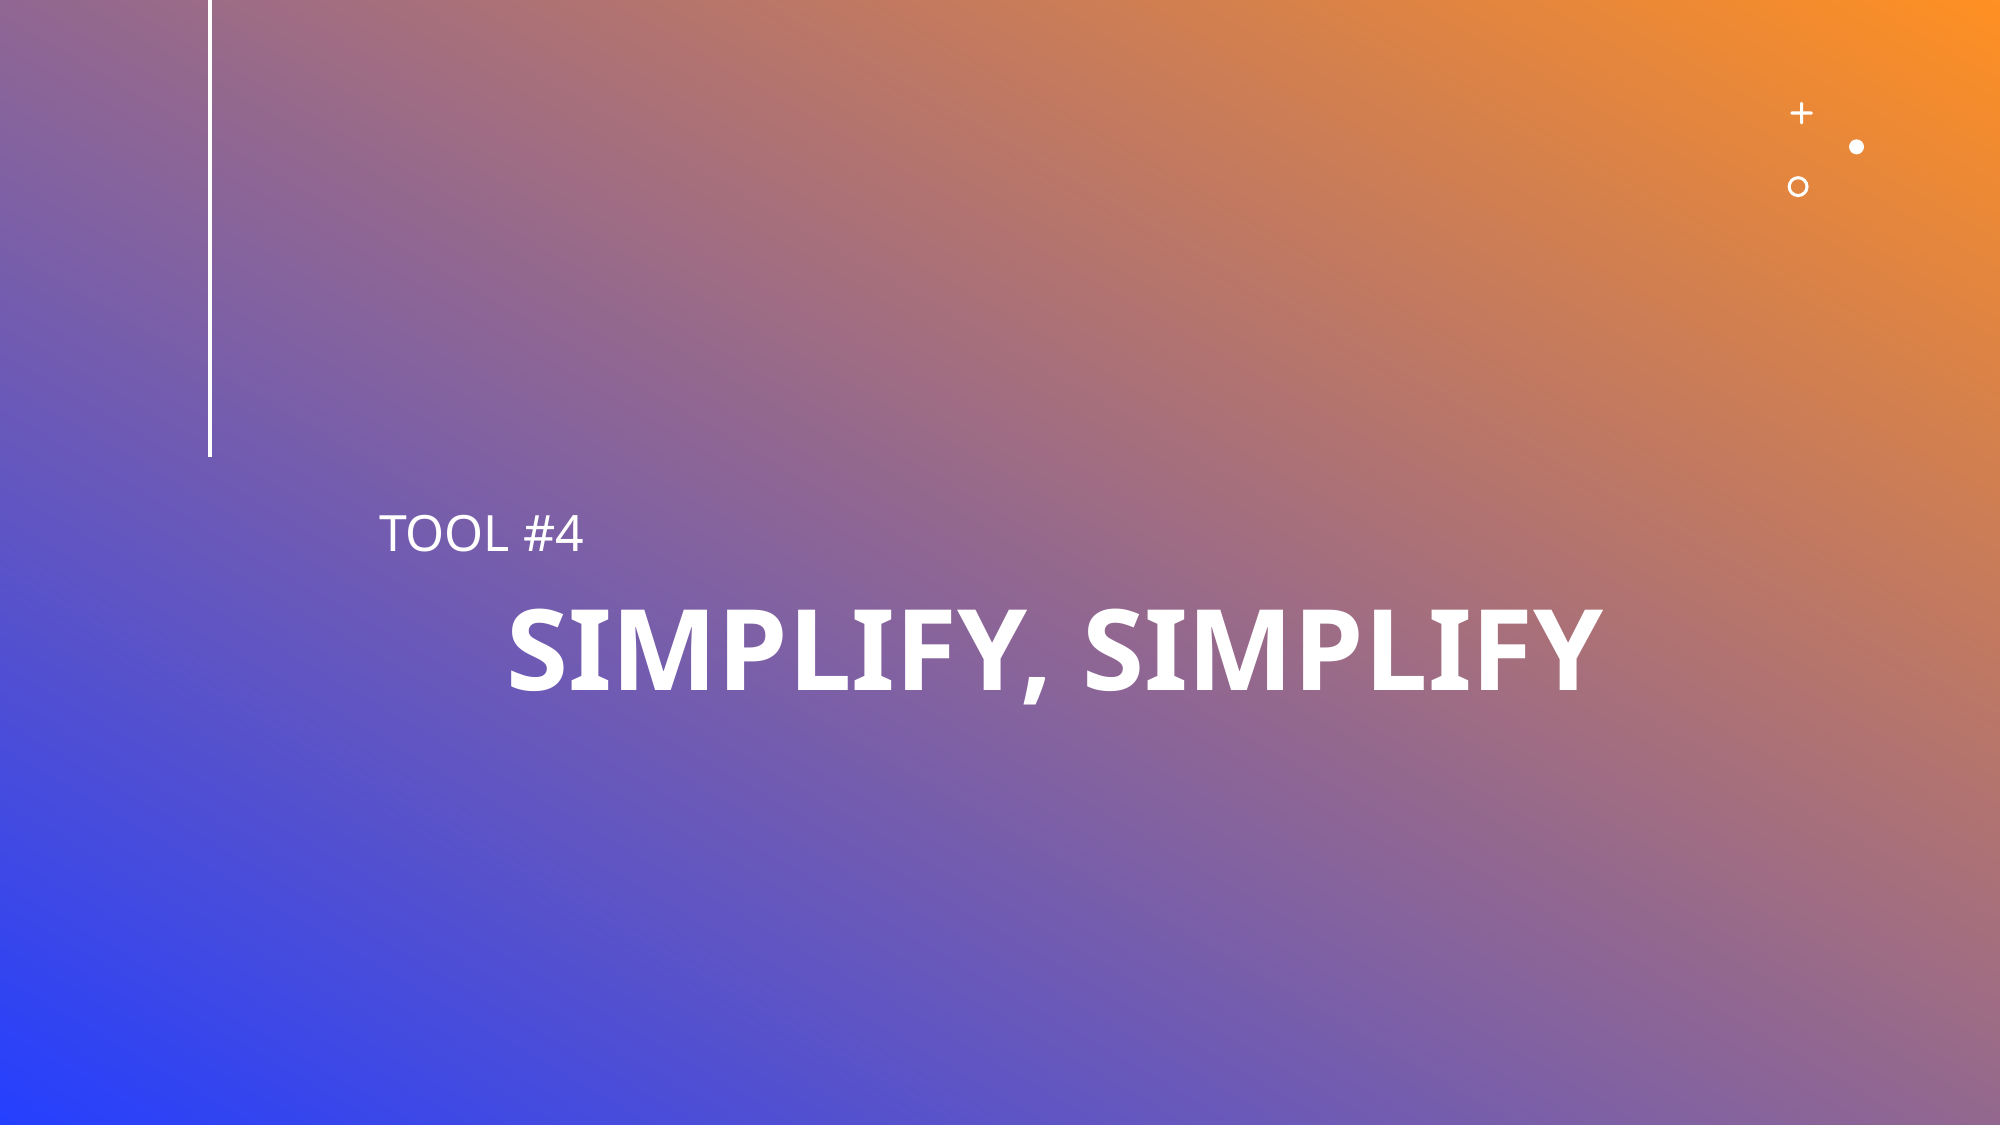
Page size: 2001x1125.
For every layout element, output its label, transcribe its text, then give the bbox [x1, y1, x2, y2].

subtitle TOOL #4 [379, 497, 1790, 563]
title Simplify, simplify [210, 554, 1900, 859]
